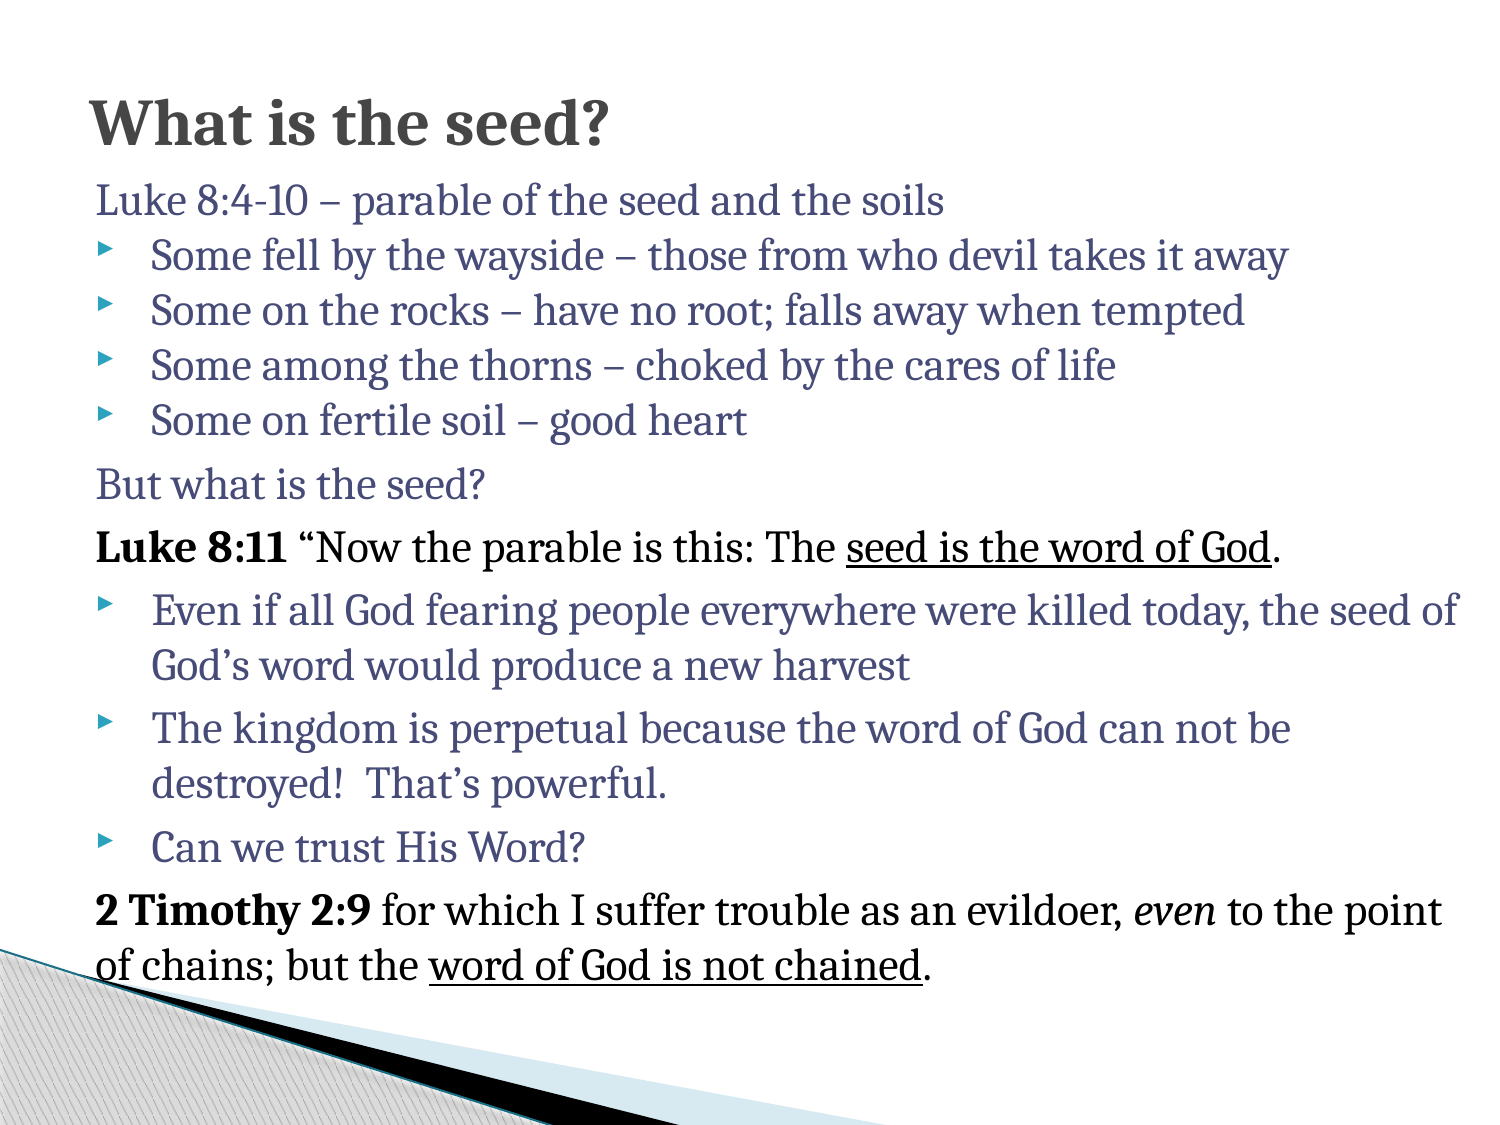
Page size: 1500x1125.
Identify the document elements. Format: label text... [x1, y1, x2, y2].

list Luke 8:4-10 – parable of the seed and the soils Some fell by the wayside – those from who devil takes it away Some on the rocks – have no root; falls away when tempted Some among the thorns – choked by the cares of life Some on fertile soil – good heart But what is the seed? Luke 8:11 “Now the parable is this: The seed is the word of God. Even if all God fearing people everywhere were killed today, the seed of God’s word would produce a new harvest The kingdom is perpetual because the word of God can not be destroyed! That’s powerful. Can we trust His Word? 2 Timothy 2:9 for which I suffer trouble as an evildoer, even to the point of chains; but the word of God is not chained. [62, 162, 1476, 1063]
title What is the seed? [75, 24, 1425, 213]
